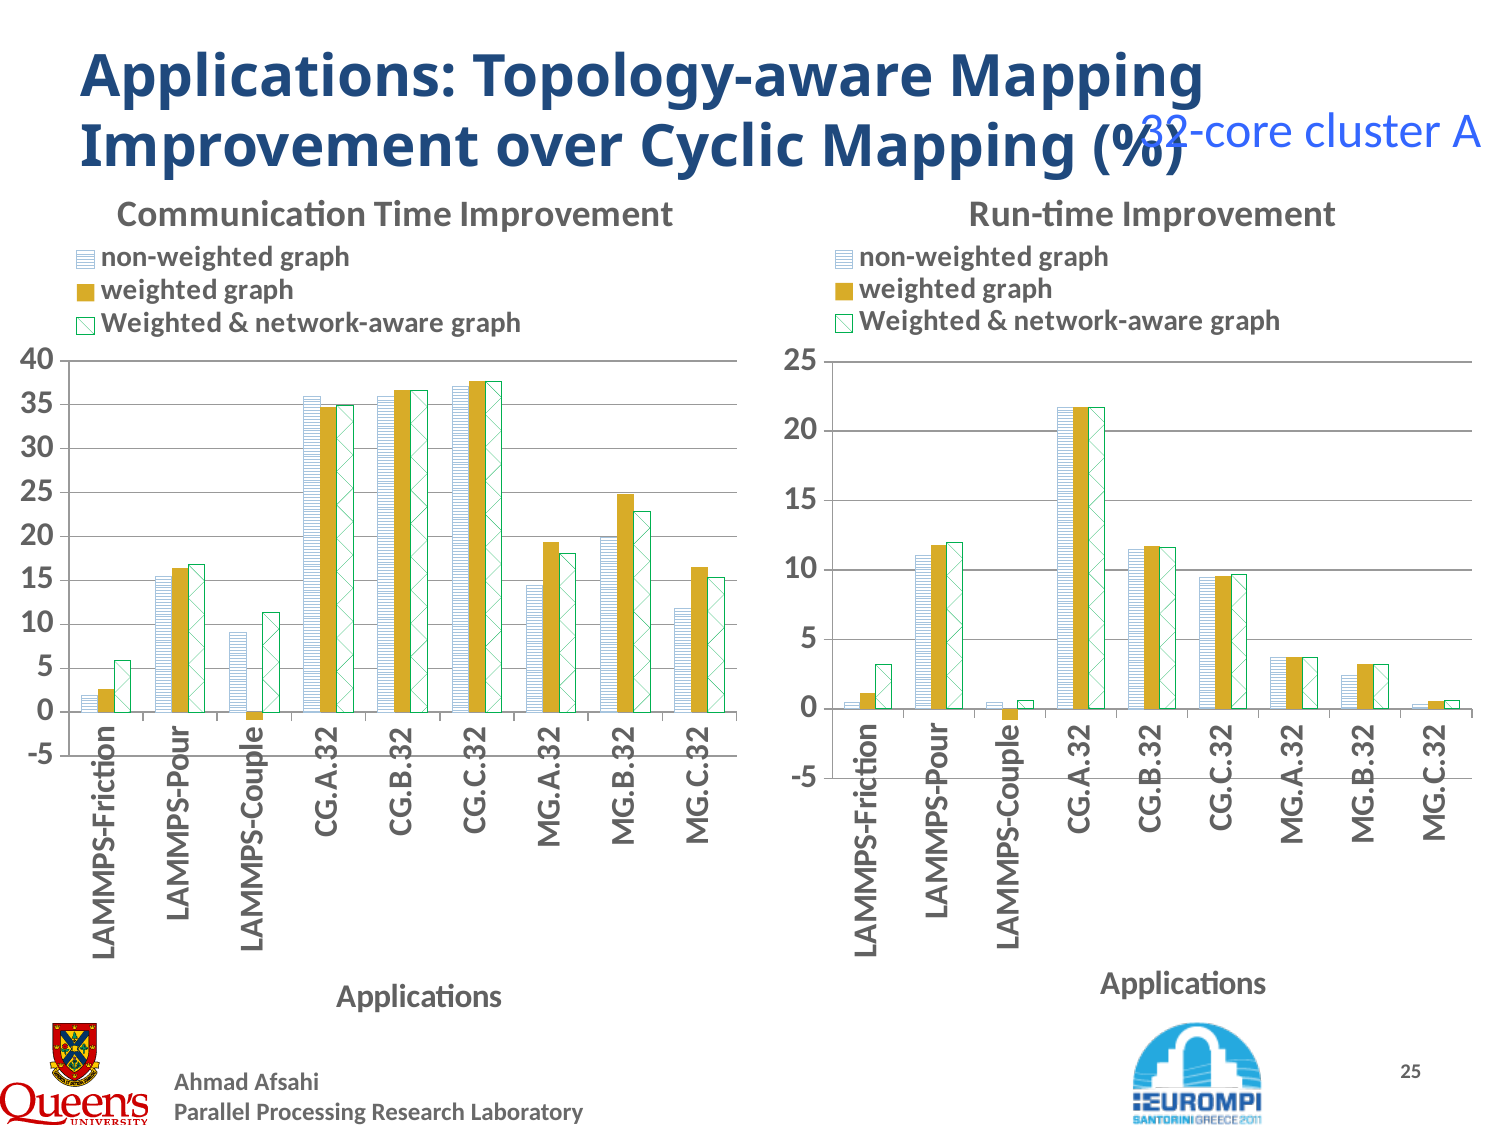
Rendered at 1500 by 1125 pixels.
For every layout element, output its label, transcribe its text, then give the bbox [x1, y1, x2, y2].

title Applications: Topology-aware Mapping Improvement over Cyclic Mapping (%) [64, 30, 1459, 162]
text_box 32-core cluster A [1123, 89, 1497, 165]
chart [762, 187, 1500, 1026]
chart [0, 187, 738, 1026]
picture [0, 1026, 148, 1125]
picture [1126, 1026, 1268, 1125]
